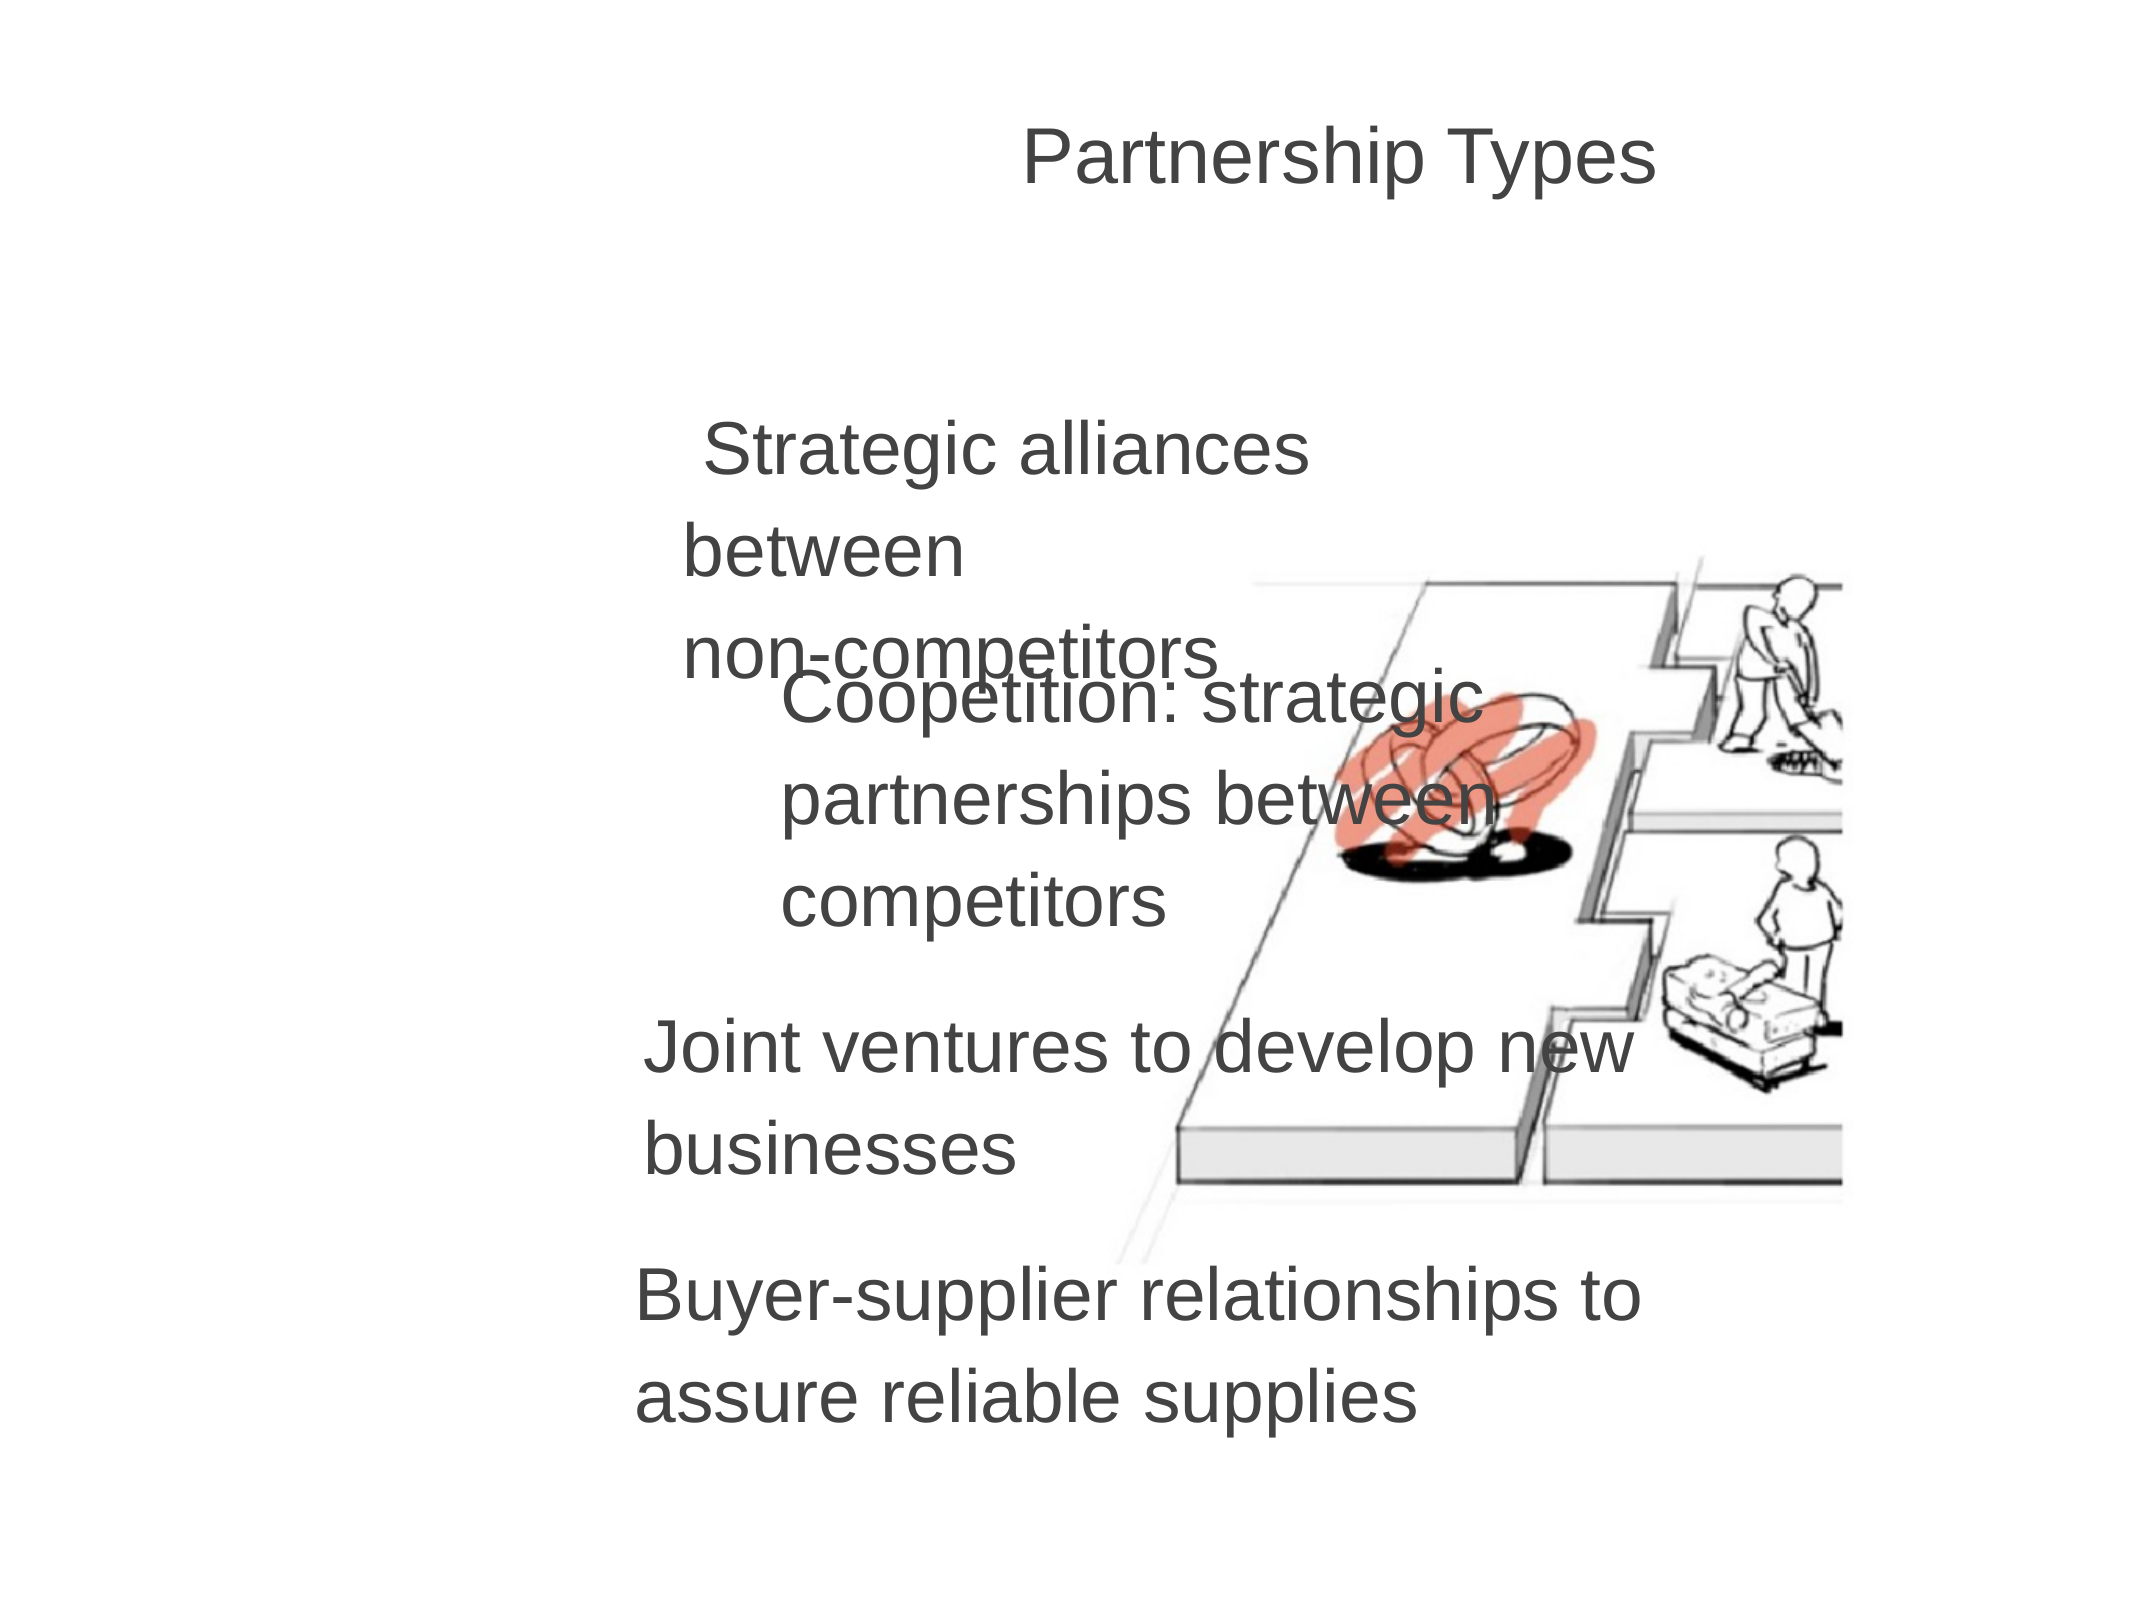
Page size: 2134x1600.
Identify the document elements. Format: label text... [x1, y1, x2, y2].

text_box Partnership Types [1021, 108, 1660, 291]
text_box Strategic alliances between non-competitors [682, 387, 1061, 694]
picture [1066, 354, 2035, 1344]
text_box Joint ventures to develop new businesses [643, 985, 1061, 1233]
text_box Buyer-supplier relationships to assure reliable supplies [634, 1233, 1645, 1540]
text_box Coopetition: strategic partnerships between competitors [780, 635, 1061, 985]
